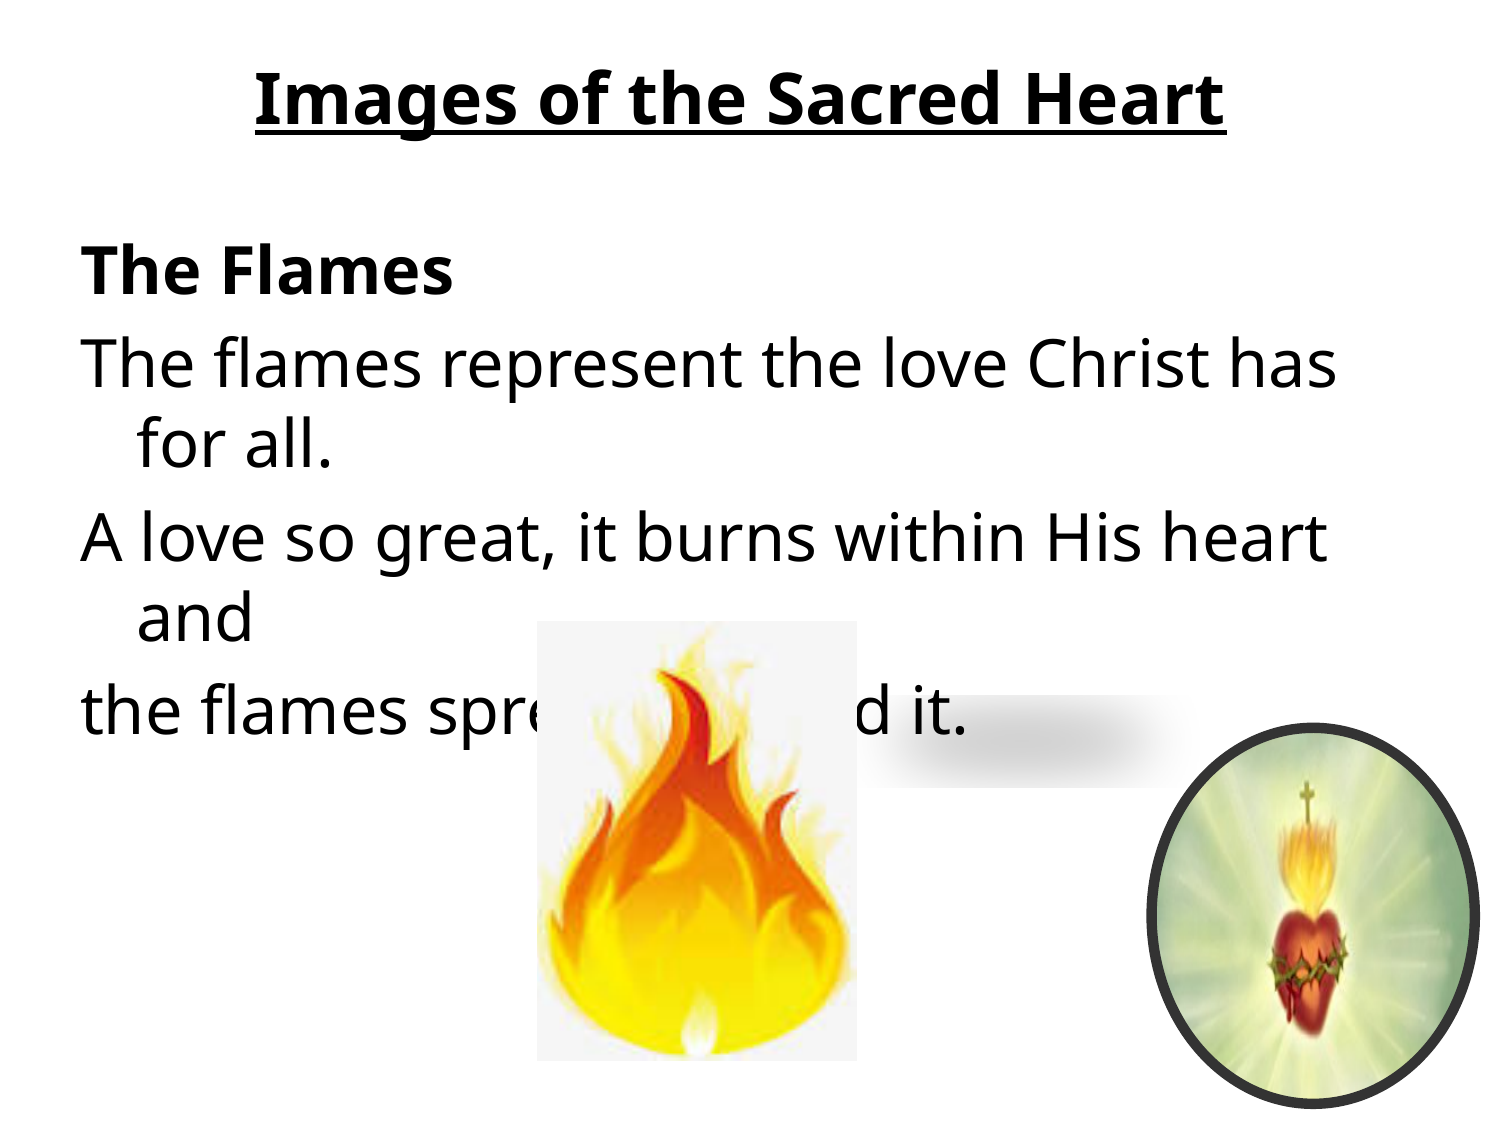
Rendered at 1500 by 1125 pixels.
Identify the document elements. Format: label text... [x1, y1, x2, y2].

title Images of the Sacred Heart [75, 45, 1425, 233]
picture [537, 621, 857, 1062]
picture [1151, 727, 1476, 1105]
list The Flames The flames represent the love Christ has for all. A love so great, it burns within His heart and the flames spread beyond it. [64, 219, 1415, 963]
